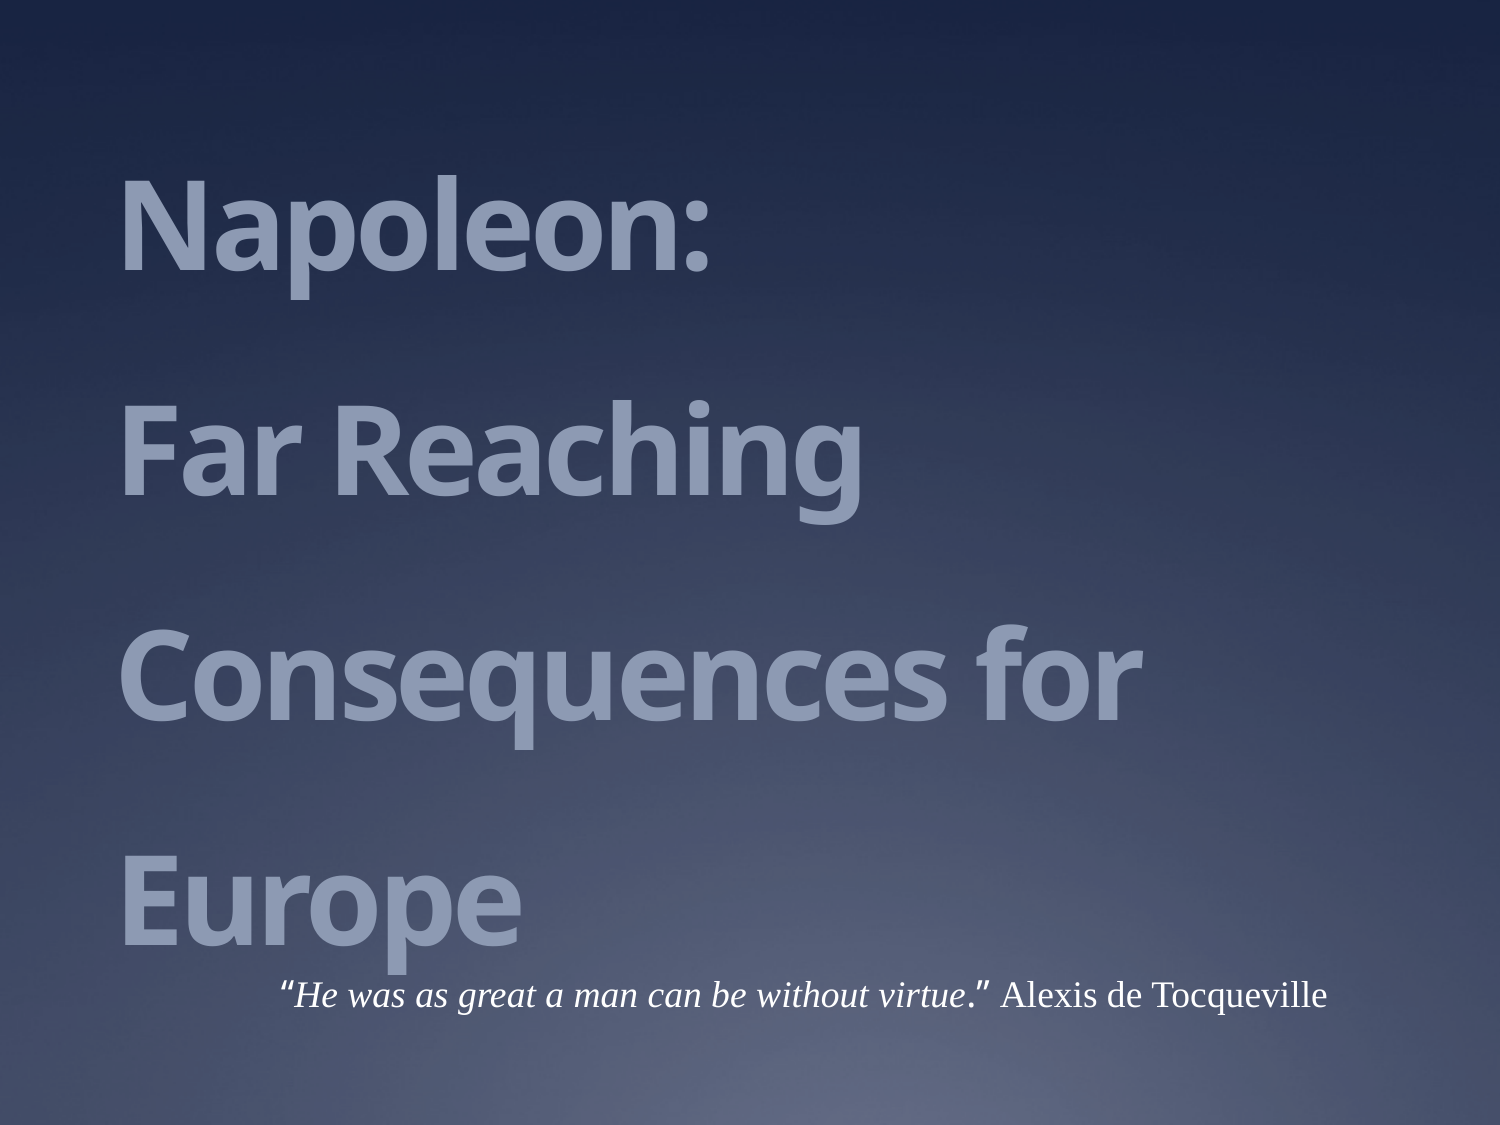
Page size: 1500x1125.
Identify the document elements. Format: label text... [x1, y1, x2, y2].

text_box “He was as great a man can be without virtue.” Alexis de Tocqueville [265, 962, 1344, 1023]
title Napoleon: Far Reaching Consequences for Europe [99, 62, 1376, 251]
